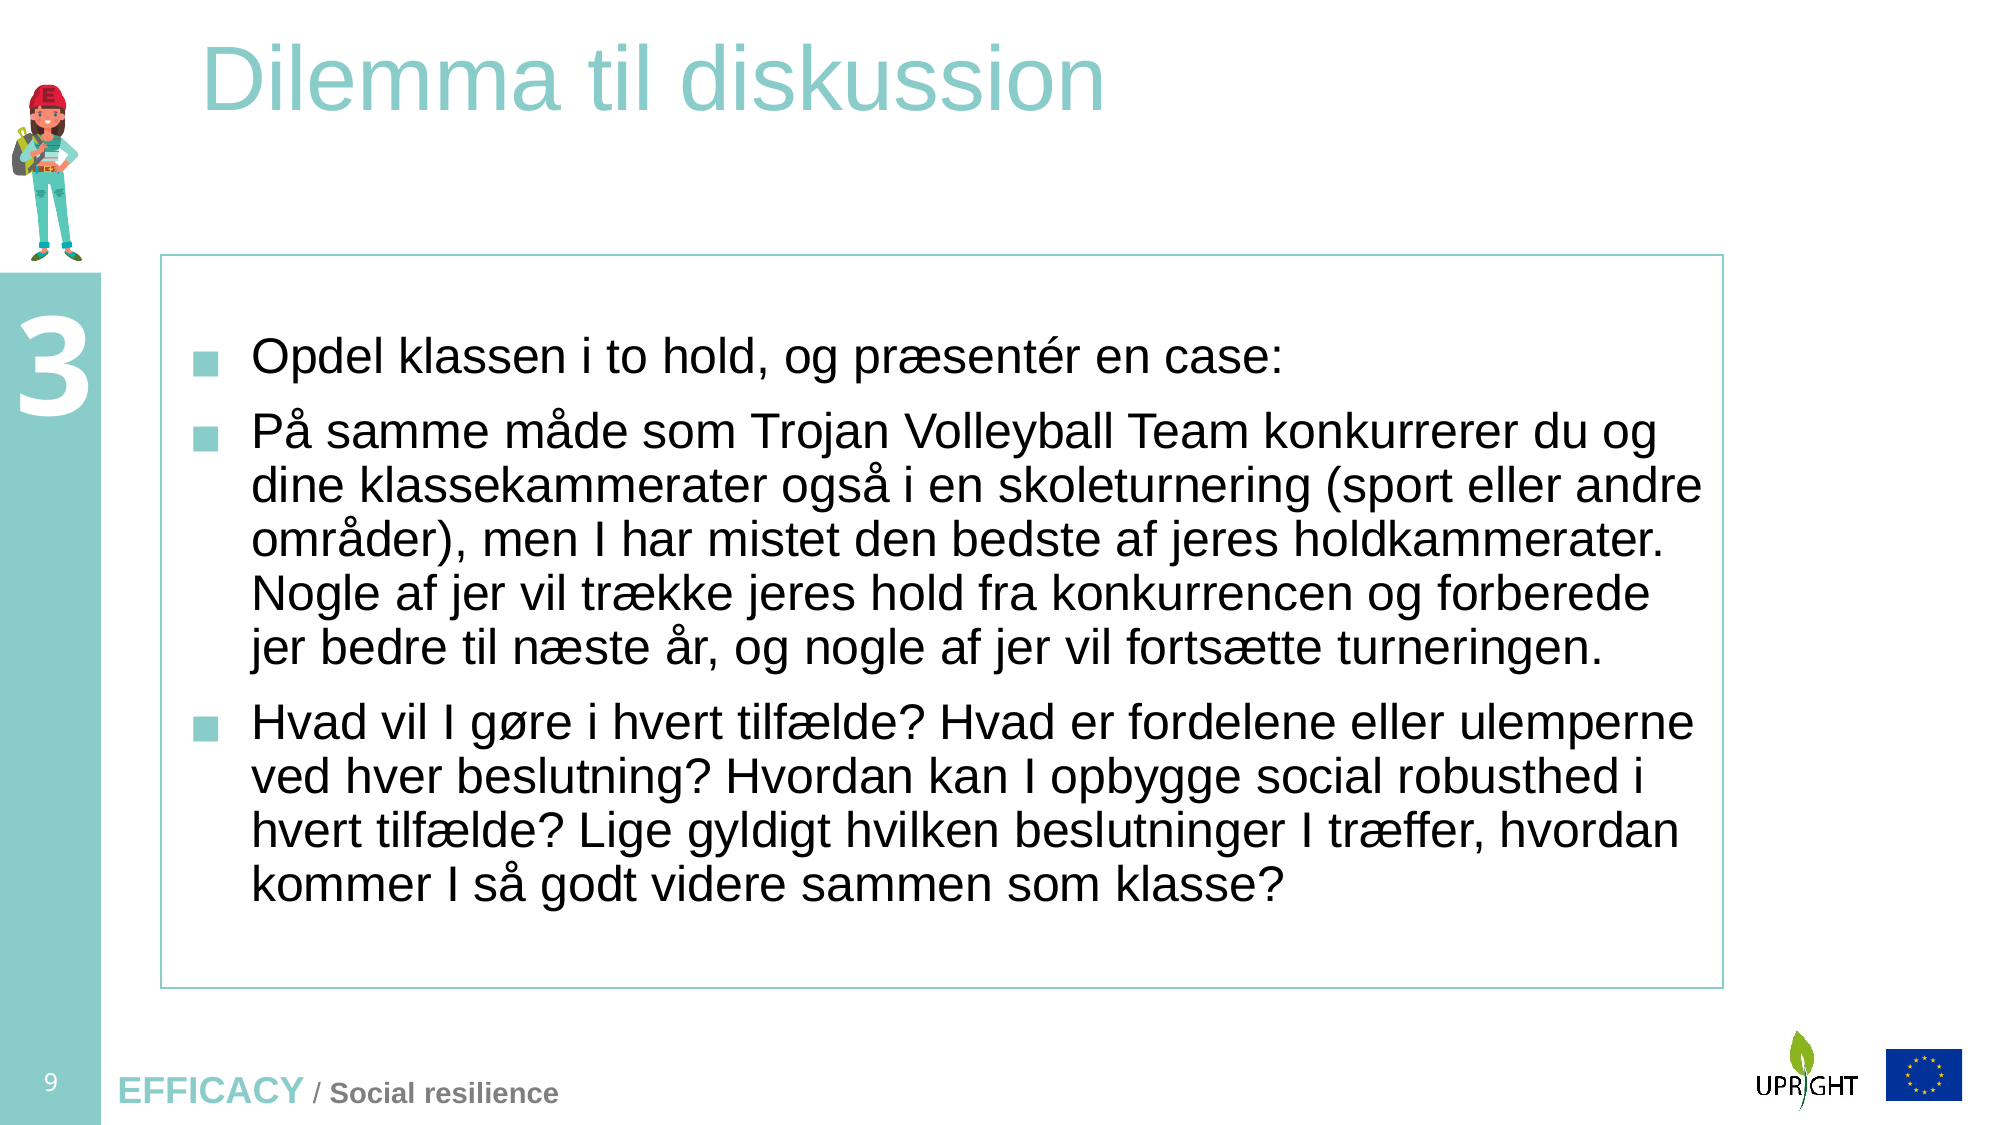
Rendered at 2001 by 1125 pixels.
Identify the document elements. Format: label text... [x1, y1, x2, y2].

picture [1886, 1049, 1963, 1101]
picture [12, 83, 85, 265]
picture [1741, 1024, 1869, 1120]
list Opdel klassen i to hold, og præsentér en case: På samme måde som Trojan Volleyball Team konkurrerer du og dine klassekammerater også i en skoleturnering (sport eller andre områder), men I har mistet den bedste af jeres holdkammerater. Nogle af jer vil trække jeres hold fra konkurrencen og forberede jer bedre til næste år, og nogle af jer vil fortsætte turneringen. Hvad vil I gøre i hvert tilfælde? Hvad er fordelene eller ulemperne ved hver beslutning? Hvordan kan I opbygge social robusthed i hvert tilfælde? Lige gyldigt hvilken beslutninger I træffer, hvordan kommer I så godt videre sammen som klasse? [161, 255, 1724, 988]
title Dilemma til diskussion [184, 37, 1921, 126]
